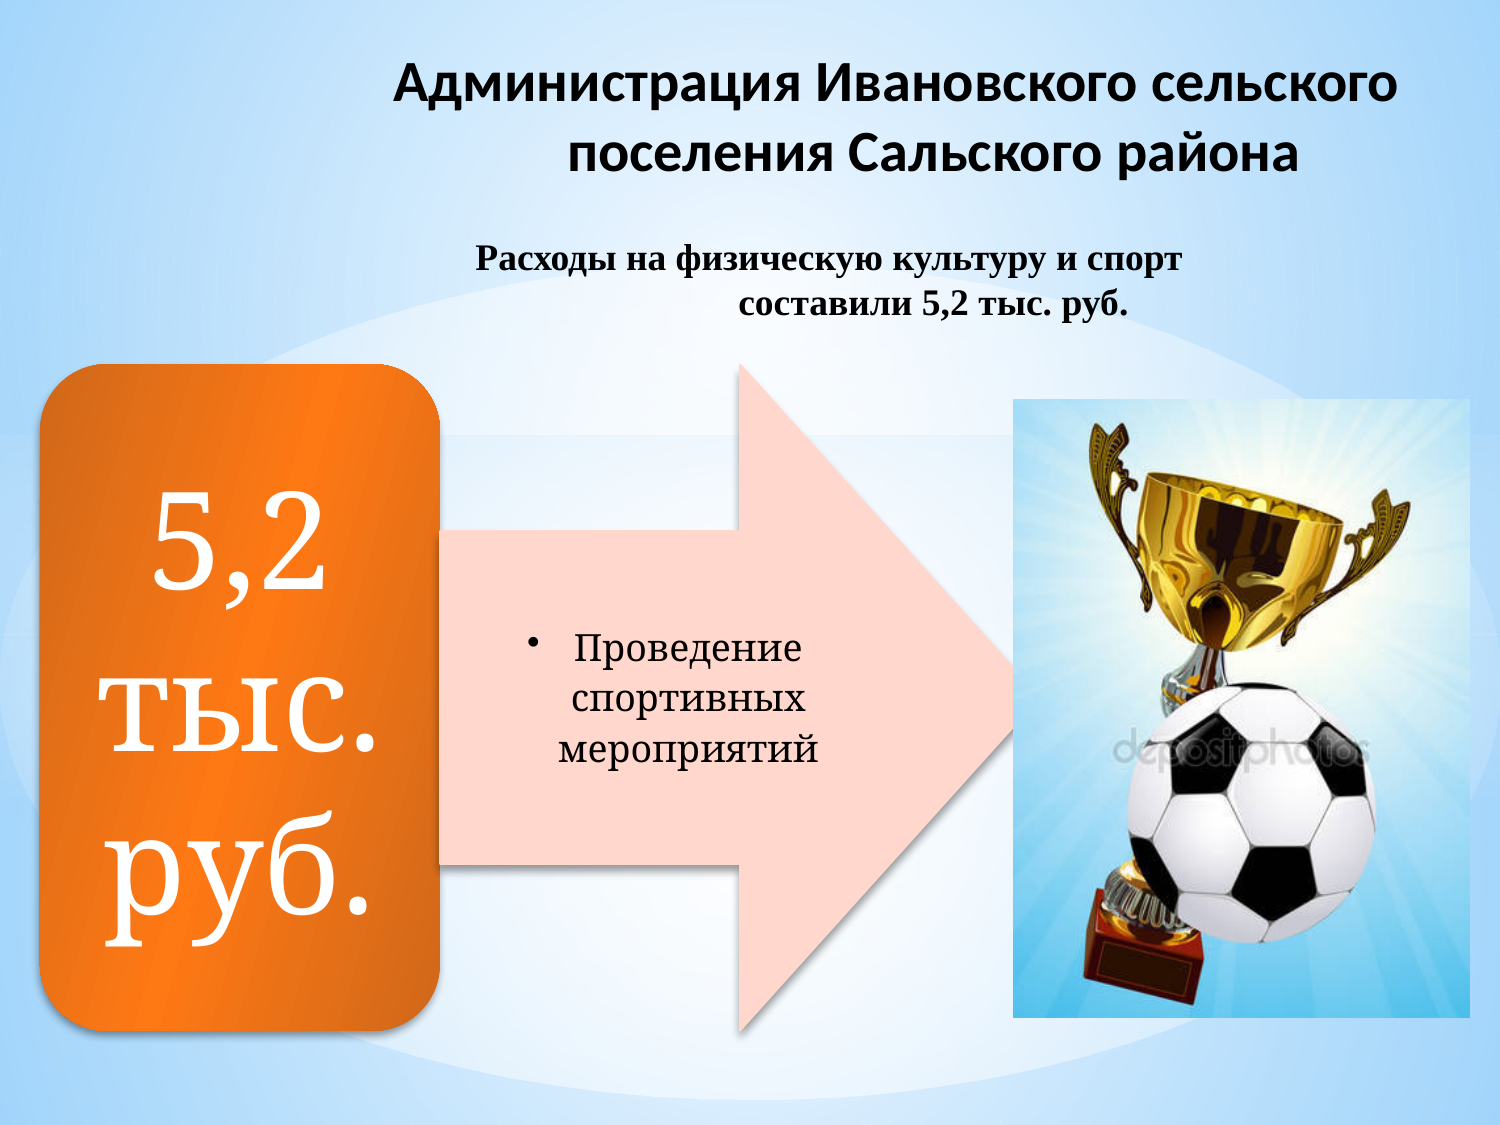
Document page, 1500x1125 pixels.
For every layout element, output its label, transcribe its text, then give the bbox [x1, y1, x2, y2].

picture [1013, 399, 1471, 1018]
title Администрация Ивановского сельского поселения Сальского района [292, 35, 1470, 185]
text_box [39, 363, 1041, 1032]
text_box Расходы на физическую культуру и спорт составили 5,2 тыс. руб. [460, 225, 1398, 331]
